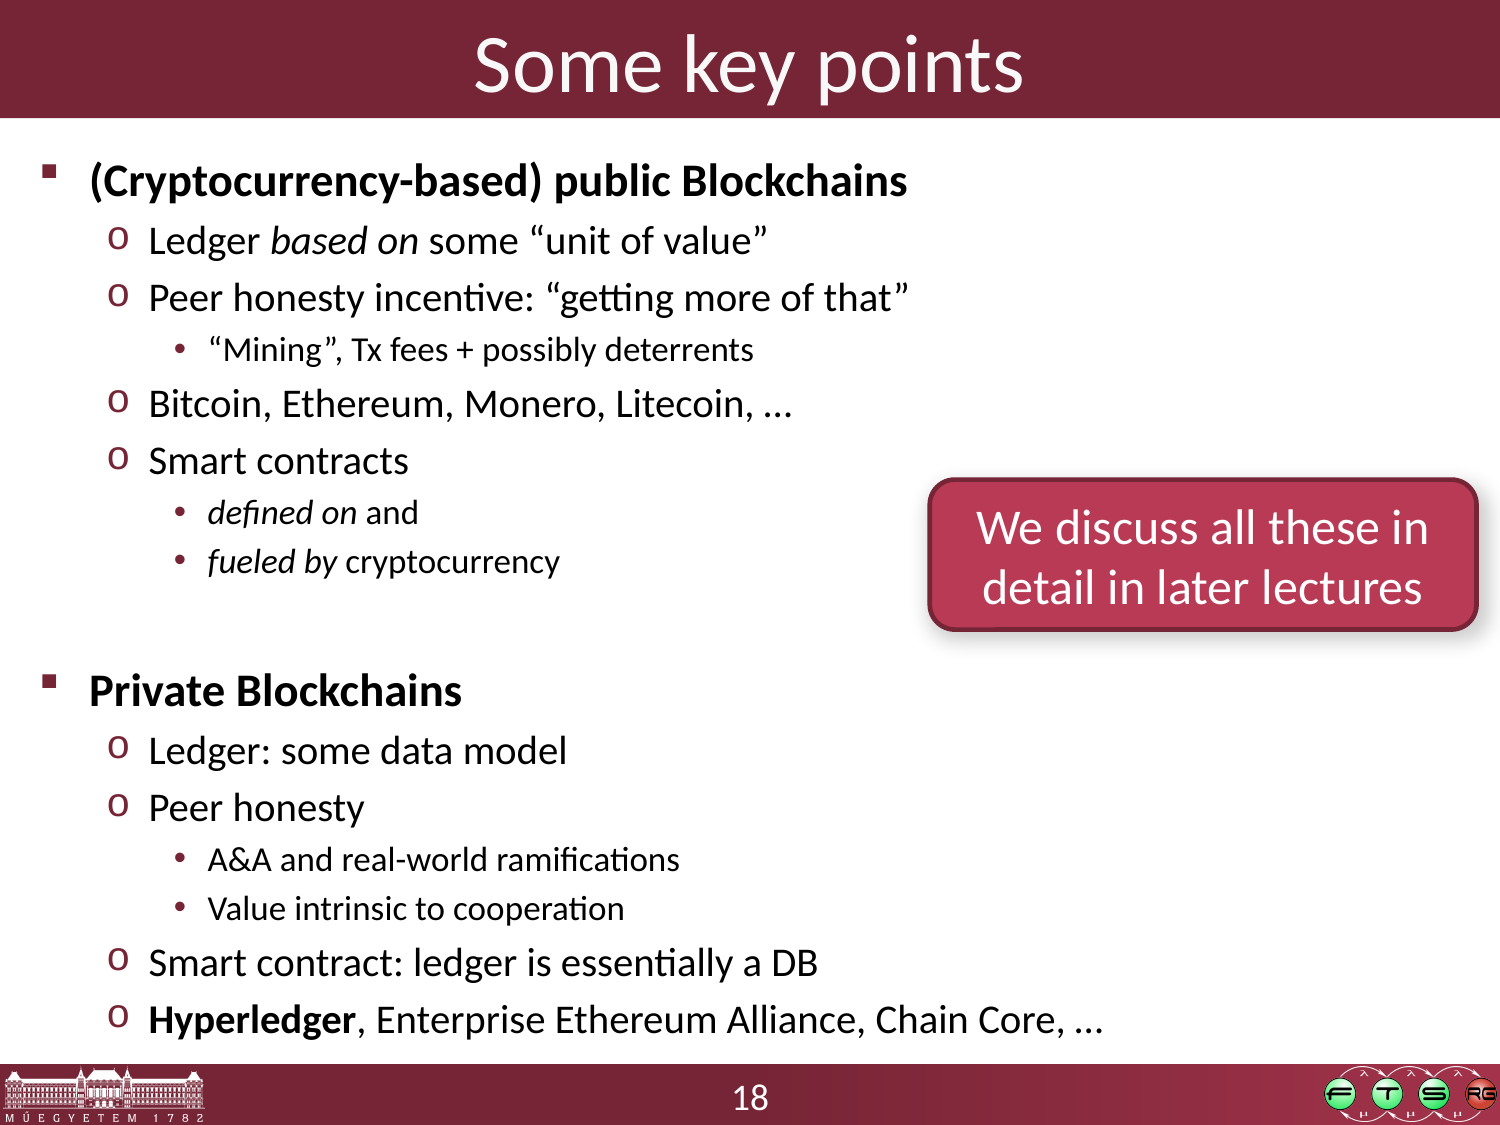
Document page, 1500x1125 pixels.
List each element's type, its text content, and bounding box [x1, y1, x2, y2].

picture [3, 1064, 205, 1122]
title Some key points [0, 0, 1500, 119]
picture [1324, 1066, 1497, 1122]
list (Cryptocurrency-based) public Blockchains Ledger based on some “unit of value” Peer honesty incentive: “getting more of that” “Mining”, Tx fees + possibly deterrents Bitcoin, Ethereum, Monero, Litecoin, … Smart contracts defined on and fueled by cryptocurrency Private Blockchains Ledger: some data model Peer honesty A&A and real-world ramifications Value intrinsic to cooperation Smart contract: ledger is essentially a DB Hyperledger, Enterprise Ethereum Alliance, Chain Core, … [23, 141, 1477, 1050]
text_box We discuss all these in detail in later lectures [927, 477, 1479, 632]
